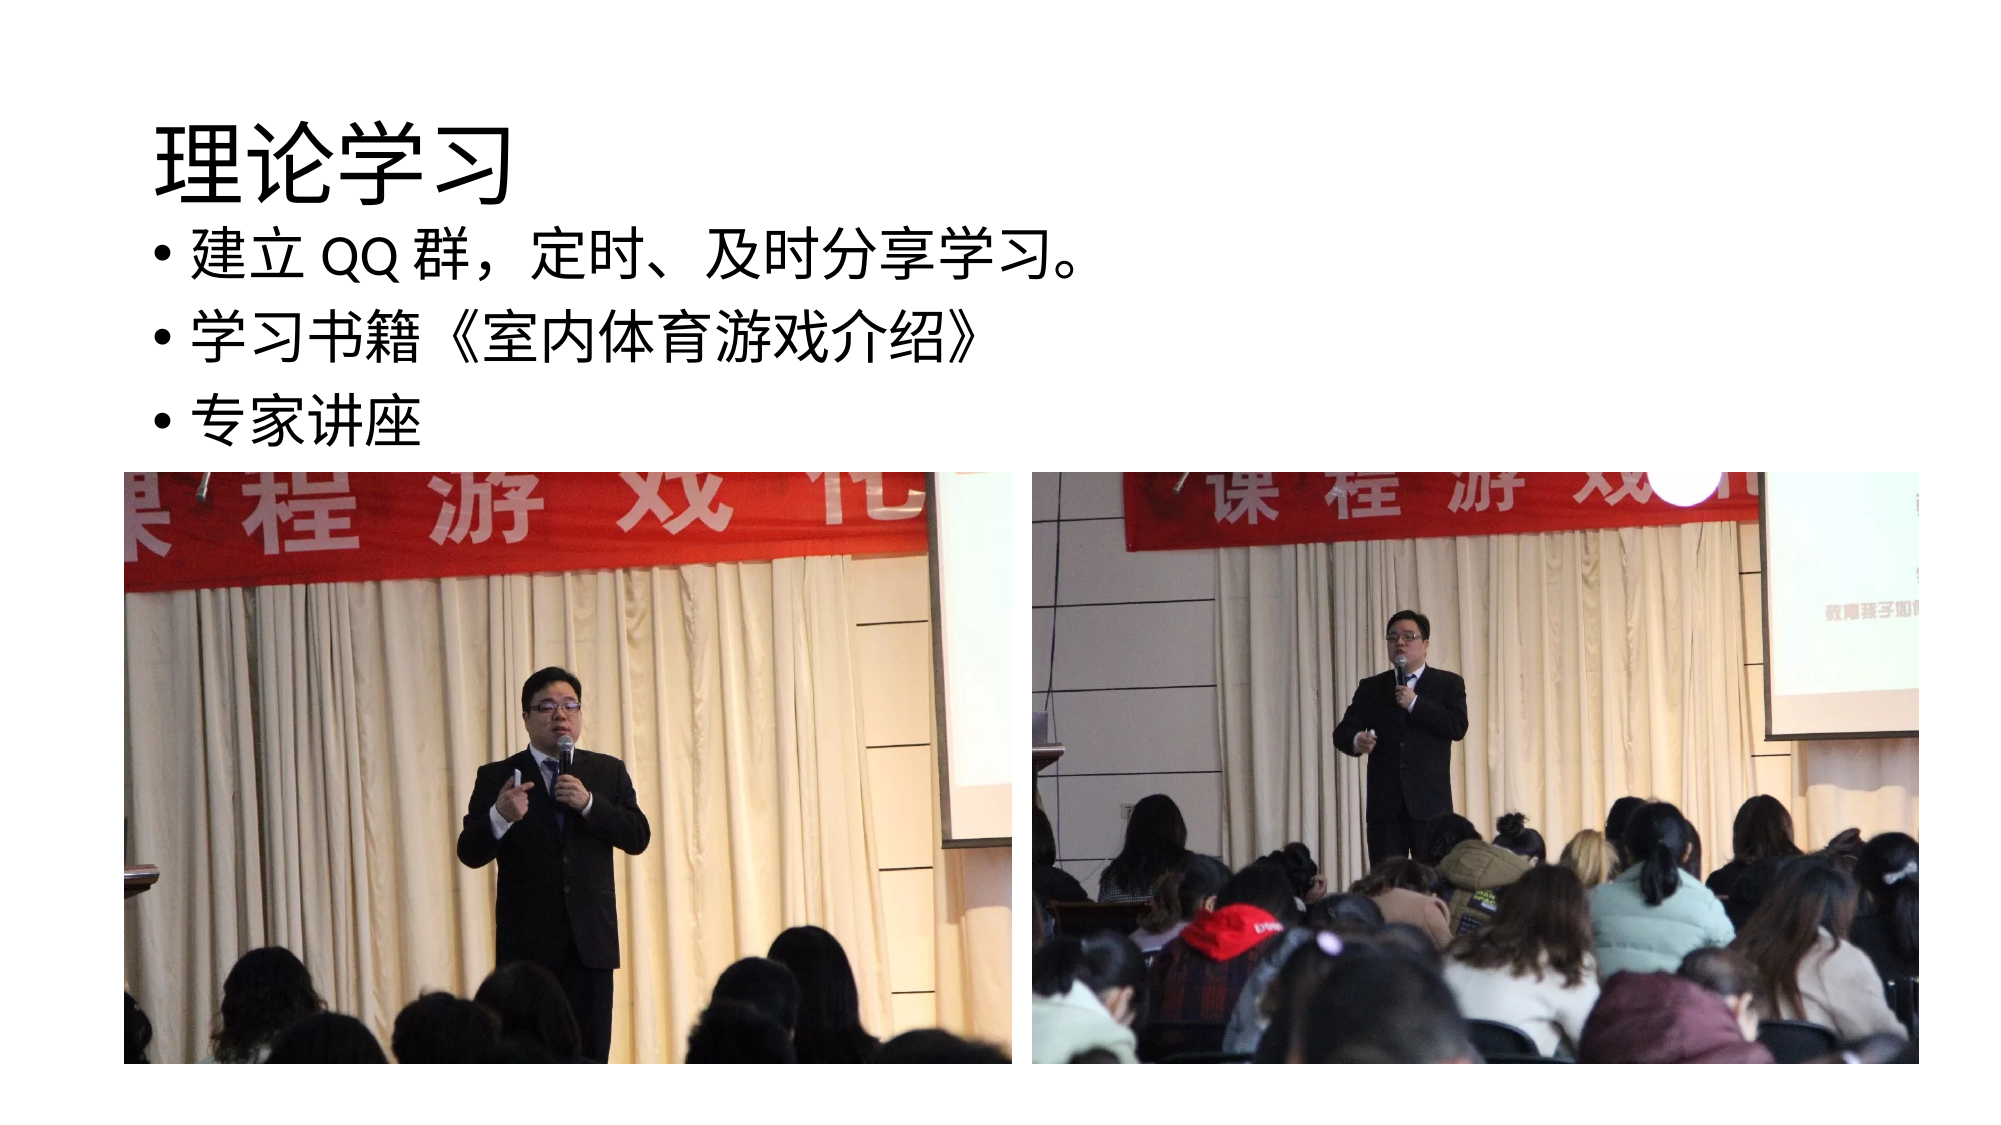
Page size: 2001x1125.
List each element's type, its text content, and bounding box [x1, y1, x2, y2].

list 建立QQ群，定时、及时分享学习。 学习书籍《室内体育游戏介绍》 专家讲座 [137, 217, 1863, 1014]
title 理论学习 [137, 59, 1863, 217]
picture [124, 472, 1012, 1064]
picture [1032, 472, 1919, 1064]
